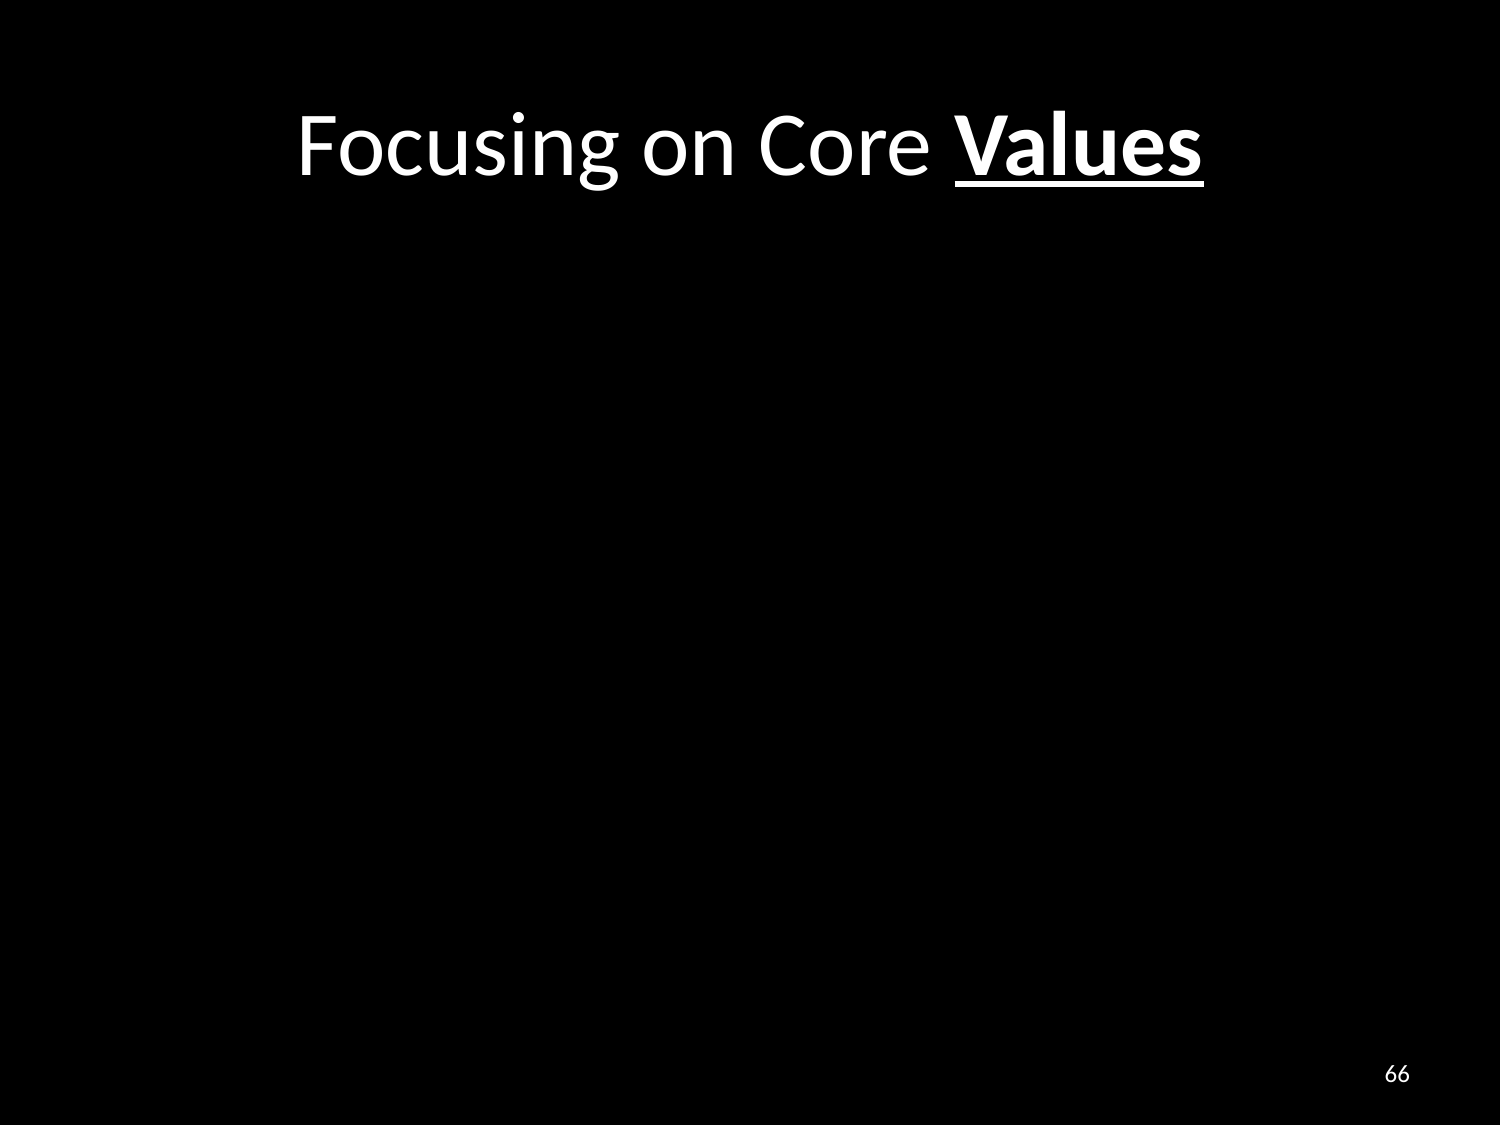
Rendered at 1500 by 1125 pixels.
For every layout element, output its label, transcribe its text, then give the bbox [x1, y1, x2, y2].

slide_number 66 [1074, 1042, 1425, 1103]
title Focusing on Core Values [75, 45, 1425, 233]
